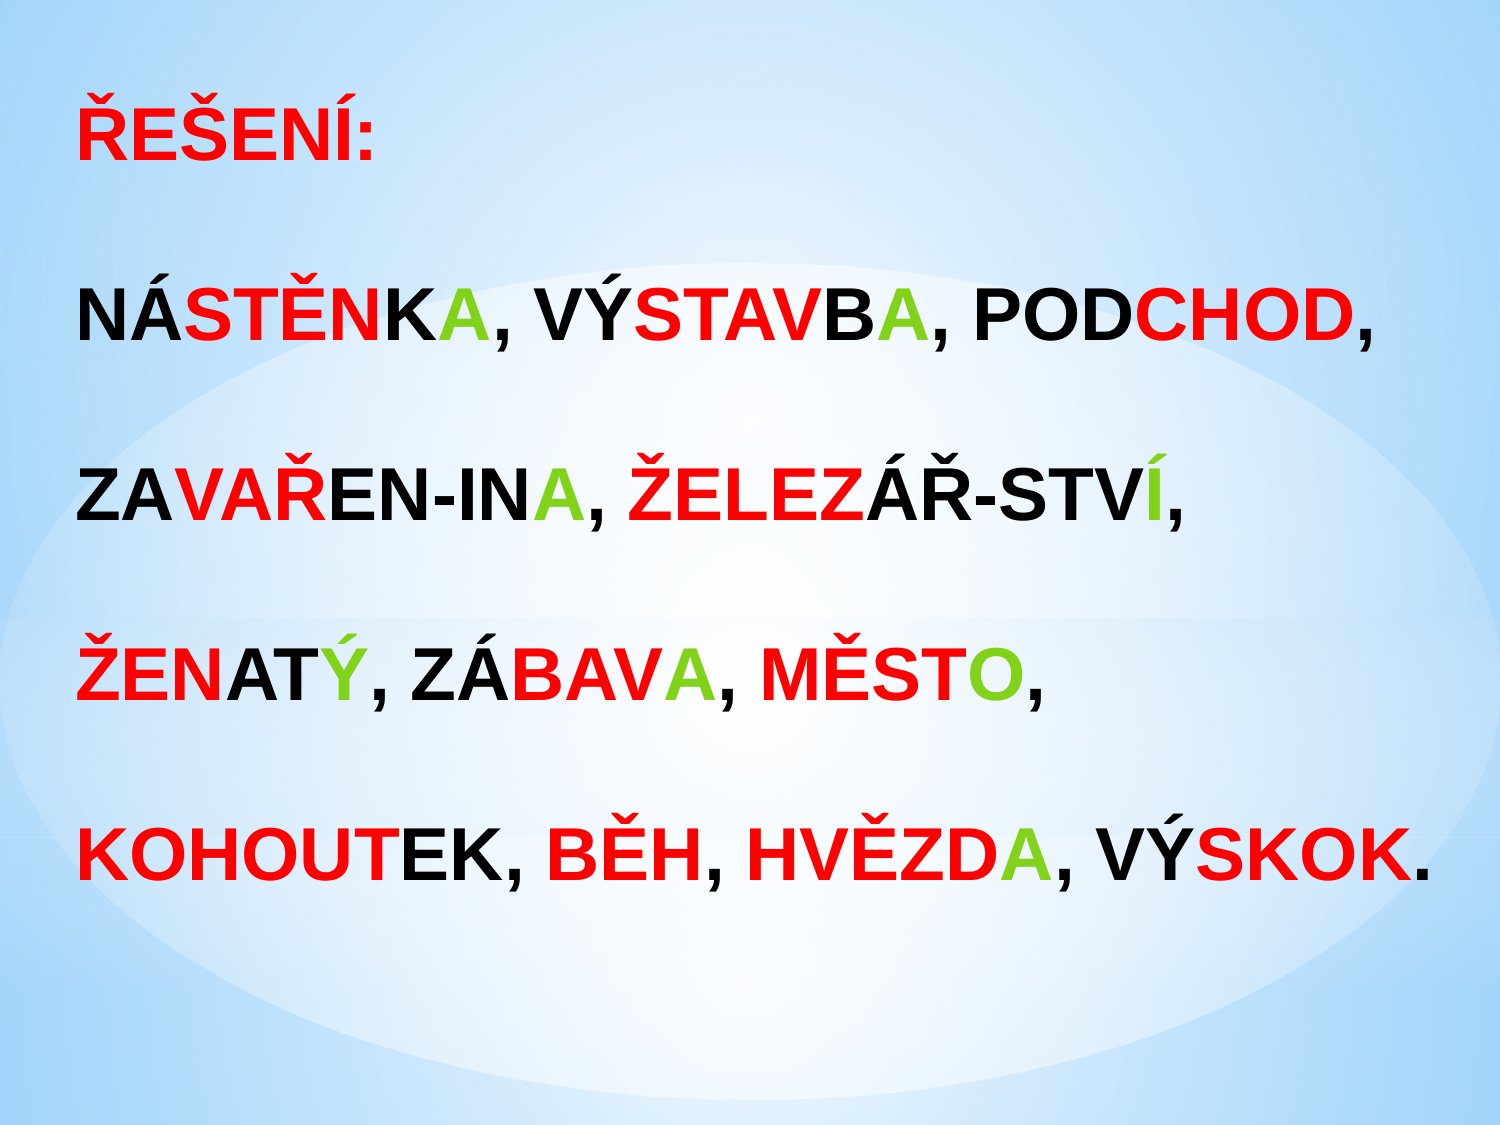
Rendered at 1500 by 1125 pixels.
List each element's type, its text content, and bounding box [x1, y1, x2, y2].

text_box ŘEŠENÍ: NÁSTĚNKA, VÝSTAVBA, PODCHOD, ZAVAŘEN-INA, ŽELEZÁŘ-STVÍ, ŽENATÝ, ZÁBAVA, MĚSTO, KOHOUTEK, BĚH, HVĚZDA, VÝSKOK. [60, 78, 1469, 993]
